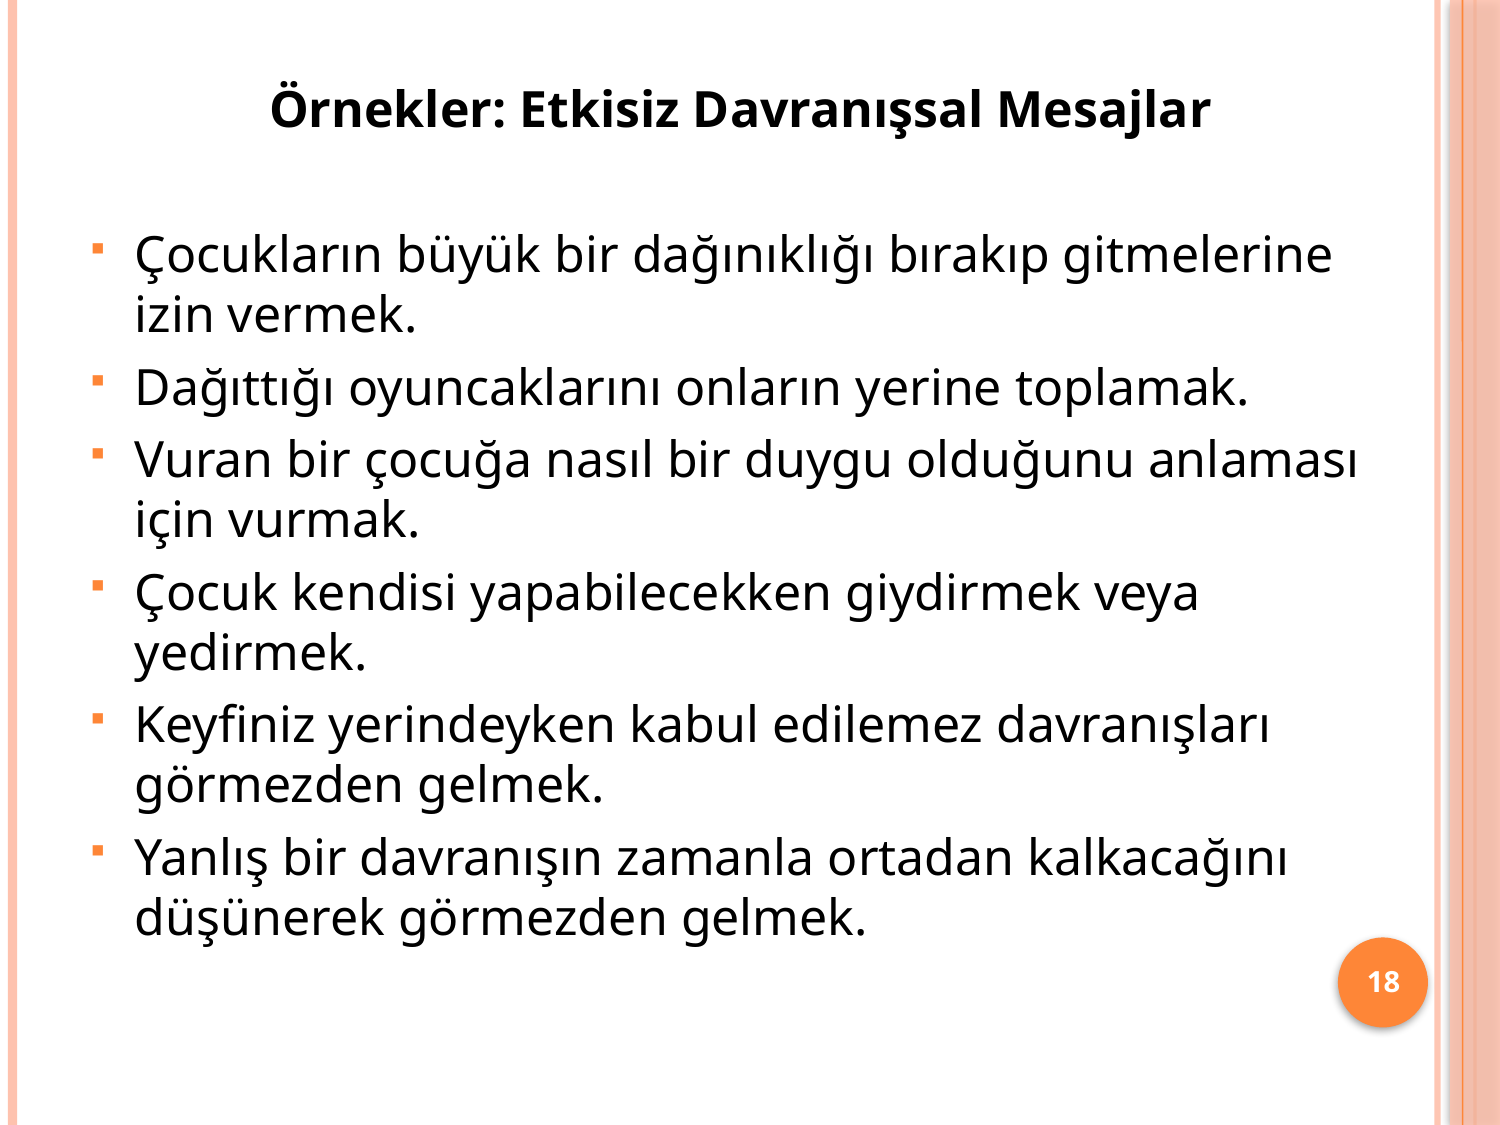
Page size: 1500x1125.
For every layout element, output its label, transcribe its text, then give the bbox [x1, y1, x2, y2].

list Örnekler: Etkisiz Davranışsal Mesajlar Çocukların büyük bir dağınıklığı bırakıp gitmelerine izin vermek. Dağıttığı oyuncaklarını onların yerine toplamak. Vuran bir çocuğa nasıl bir duygu olduğunu anlaması için vurmak. Çocuk kendisi yapabilecekken giydirmek veya yedirmek. Keyfiniz yerindeyken kabul edilemez davranışları görmezden gelmek. Yanlış bir davranışın zamanla ortadan kalkacağını düşünerek görmezden gelmek. [75, 70, 1407, 1062]
slide_number 18 [1333, 940, 1434, 1027]
